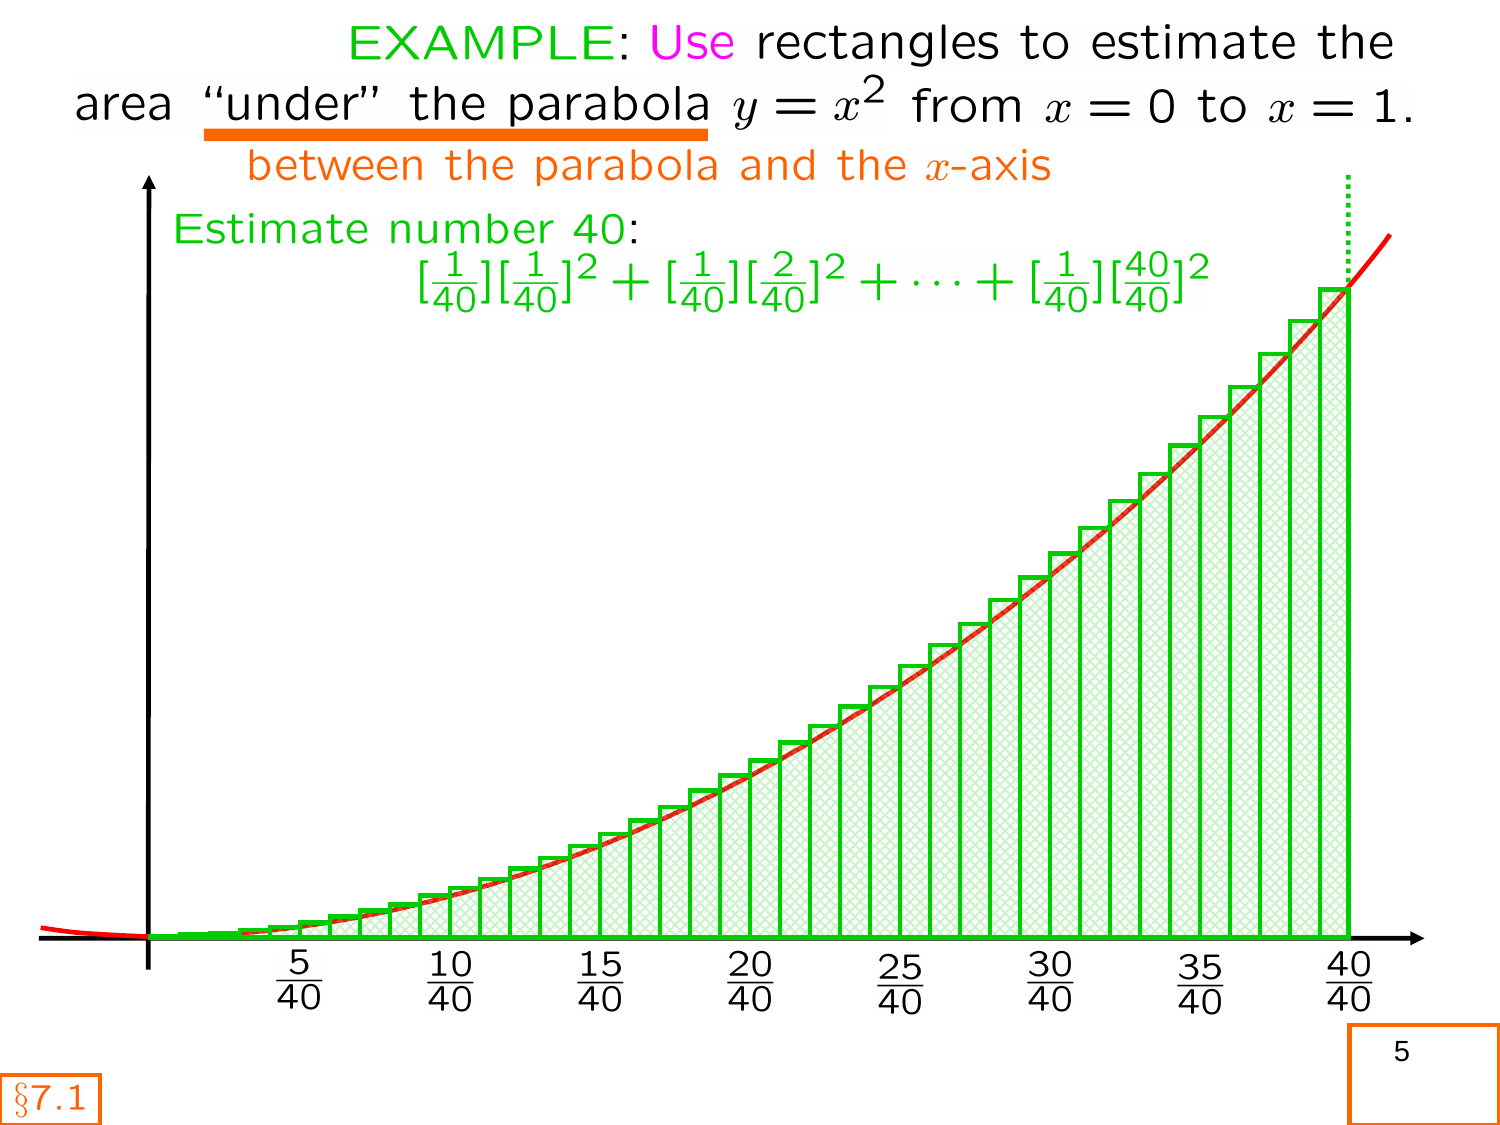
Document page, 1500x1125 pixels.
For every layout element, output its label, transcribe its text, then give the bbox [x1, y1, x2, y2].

picture [576, 949, 625, 1014]
text_box [629, 820, 659, 938]
text_box [659, 806, 689, 938]
text_box [299, 922, 329, 938]
picture [419, 249, 1210, 314]
text_box [899, 666, 929, 938]
text_box [449, 887, 479, 938]
picture [651, 24, 1393, 69]
text_box [38, 932, 1425, 945]
text_box [0, 1074, 100, 1125]
picture [249, 149, 1051, 188]
text_box [1259, 353, 1289, 938]
text_box [179, 934, 210, 938]
text_box [329, 916, 359, 938]
picture [74, 74, 885, 131]
text_box [569, 846, 599, 938]
text_box [419, 895, 449, 938]
text_box [1079, 527, 1109, 938]
text_box [40, 927, 144, 937]
picture [1026, 949, 1075, 1014]
text_box [929, 645, 959, 938]
text_box [1049, 553, 1079, 938]
text_box [1320, 289, 1349, 938]
slide_number 5 [1074, 1024, 1425, 1103]
text_box [1229, 386, 1259, 938]
text_box [269, 926, 299, 938]
picture [175, 210, 636, 247]
picture [349, 23, 629, 61]
text_box [539, 857, 570, 938]
text_box [479, 878, 509, 938]
picture [275, 949, 324, 1011]
text_box [1349, 1025, 1500, 1125]
text_box [1289, 321, 1320, 938]
text_box [209, 932, 240, 938]
text_box [144, 234, 1391, 937]
picture [912, 86, 1411, 126]
picture [726, 949, 775, 1014]
text_box [599, 833, 629, 938]
text_box [509, 868, 539, 938]
text_box [1139, 473, 1170, 938]
text_box [1019, 577, 1049, 938]
text_box [779, 742, 809, 938]
text_box [869, 686, 899, 938]
text_box [142, 174, 156, 934]
text_box [959, 623, 989, 938]
text_box [239, 930, 269, 938]
picture [14, 1081, 86, 1119]
text_box [719, 775, 749, 938]
picture [426, 949, 475, 1014]
text_box [389, 904, 420, 938]
text_box [989, 600, 1020, 938]
picture [876, 951, 925, 1016]
text_box [359, 910, 389, 938]
picture [1325, 949, 1374, 1014]
text_box [749, 760, 779, 938]
text_box [1169, 445, 1199, 938]
picture [1176, 951, 1225, 1016]
text_box [809, 726, 839, 938]
text_box [689, 790, 720, 938]
text_box [1199, 416, 1229, 938]
text_box [1109, 501, 1139, 938]
text_box [839, 706, 870, 938]
